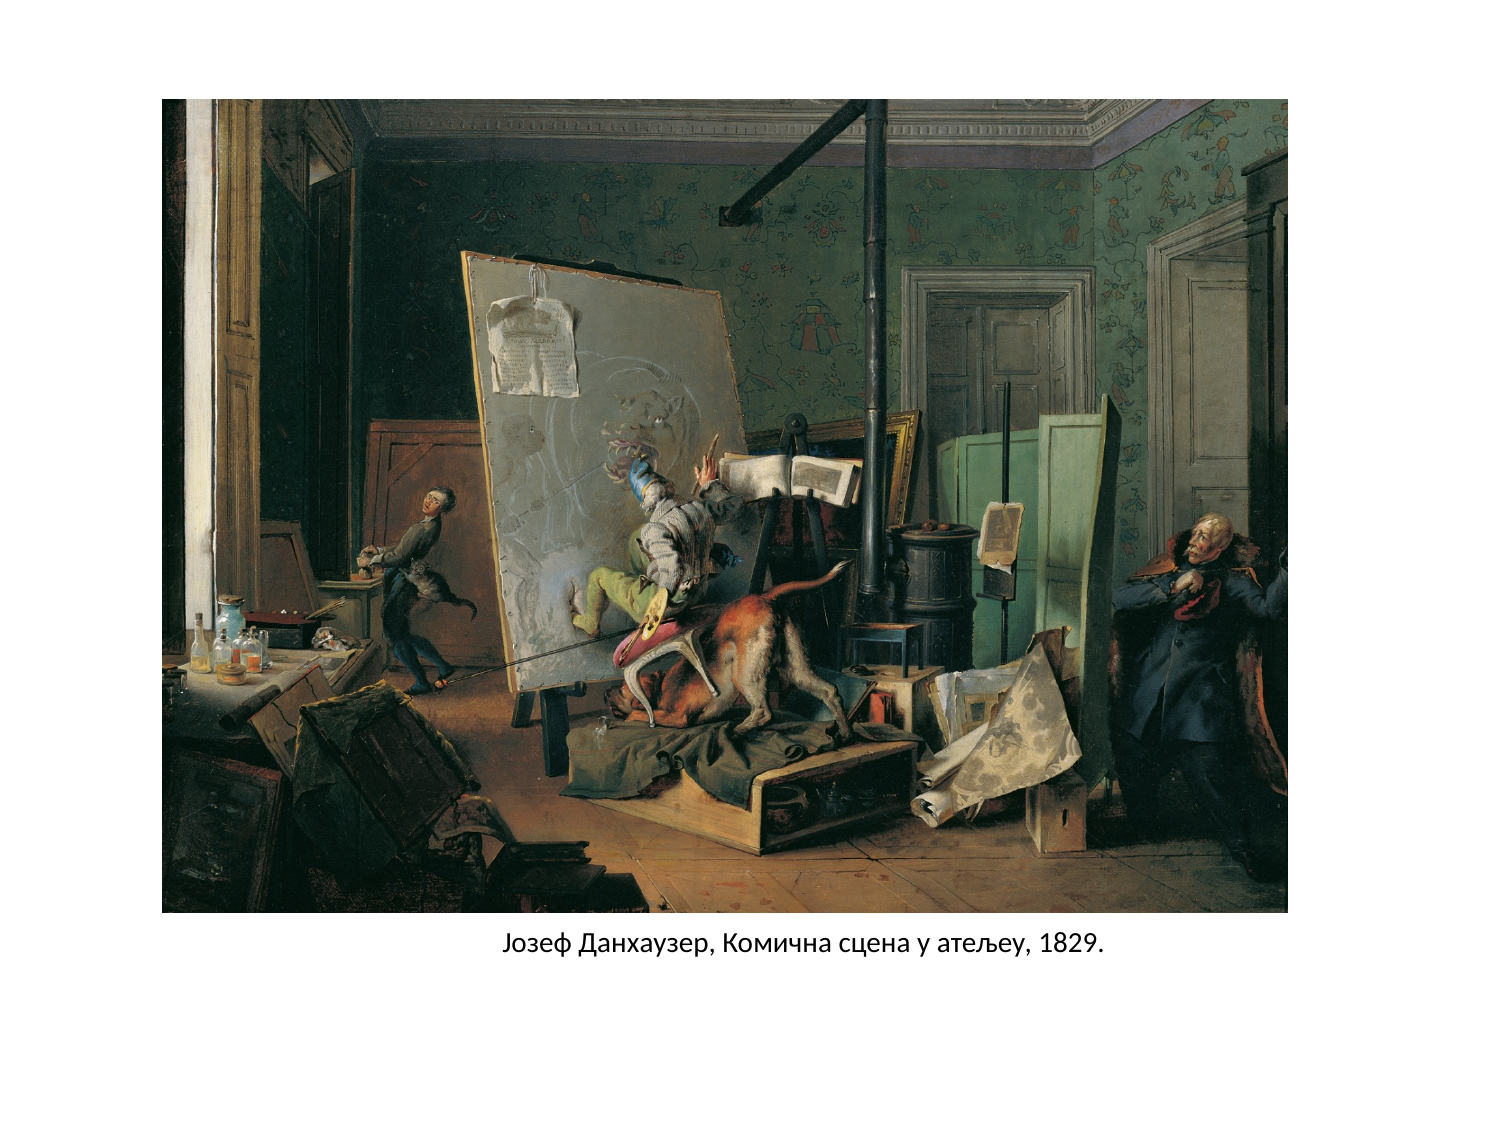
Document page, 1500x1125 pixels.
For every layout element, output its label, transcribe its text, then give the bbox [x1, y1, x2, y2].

text_box Јозеф Данхаузер, Комична сцена у атељеу, 1829. [487, 916, 1500, 966]
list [162, 99, 1288, 913]
